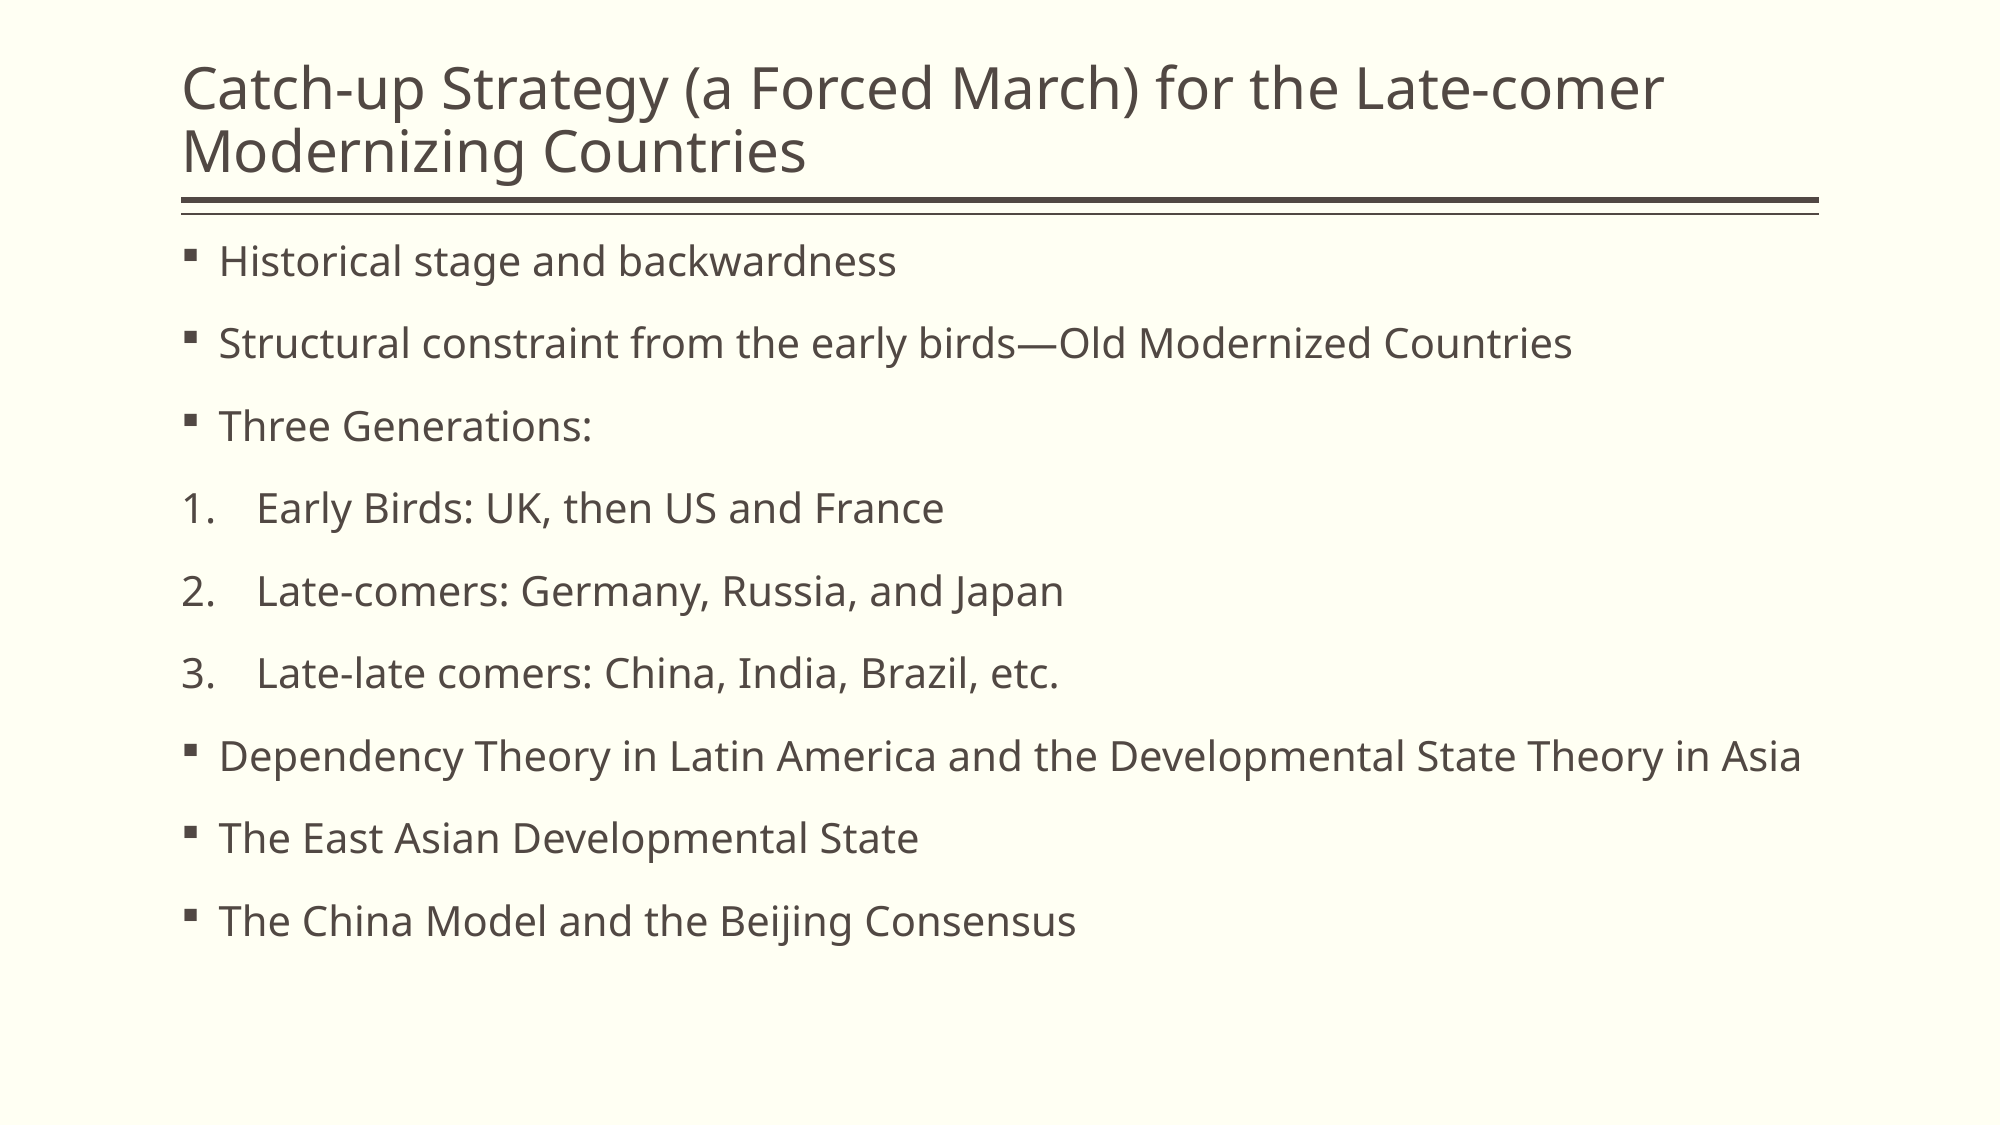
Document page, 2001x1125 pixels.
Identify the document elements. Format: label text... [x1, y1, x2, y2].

list Historical stage and backwardness Structural constraint from the early birds—Old Modernized Countries Three Generations: Early Birds: UK, then US and France Late-comers: Germany, Russia, and Japan Late-late comers: China, India, Brazil, etc. Dependency Theory in Latin America and the Developmental State Theory in Asia The East Asian Developmental State The China Model and the Beijing Consensus [181, 233, 1819, 1013]
title Catch-up Strategy (a Forced March) for the Late-comer Modernizing Countries [181, 12, 1819, 193]
